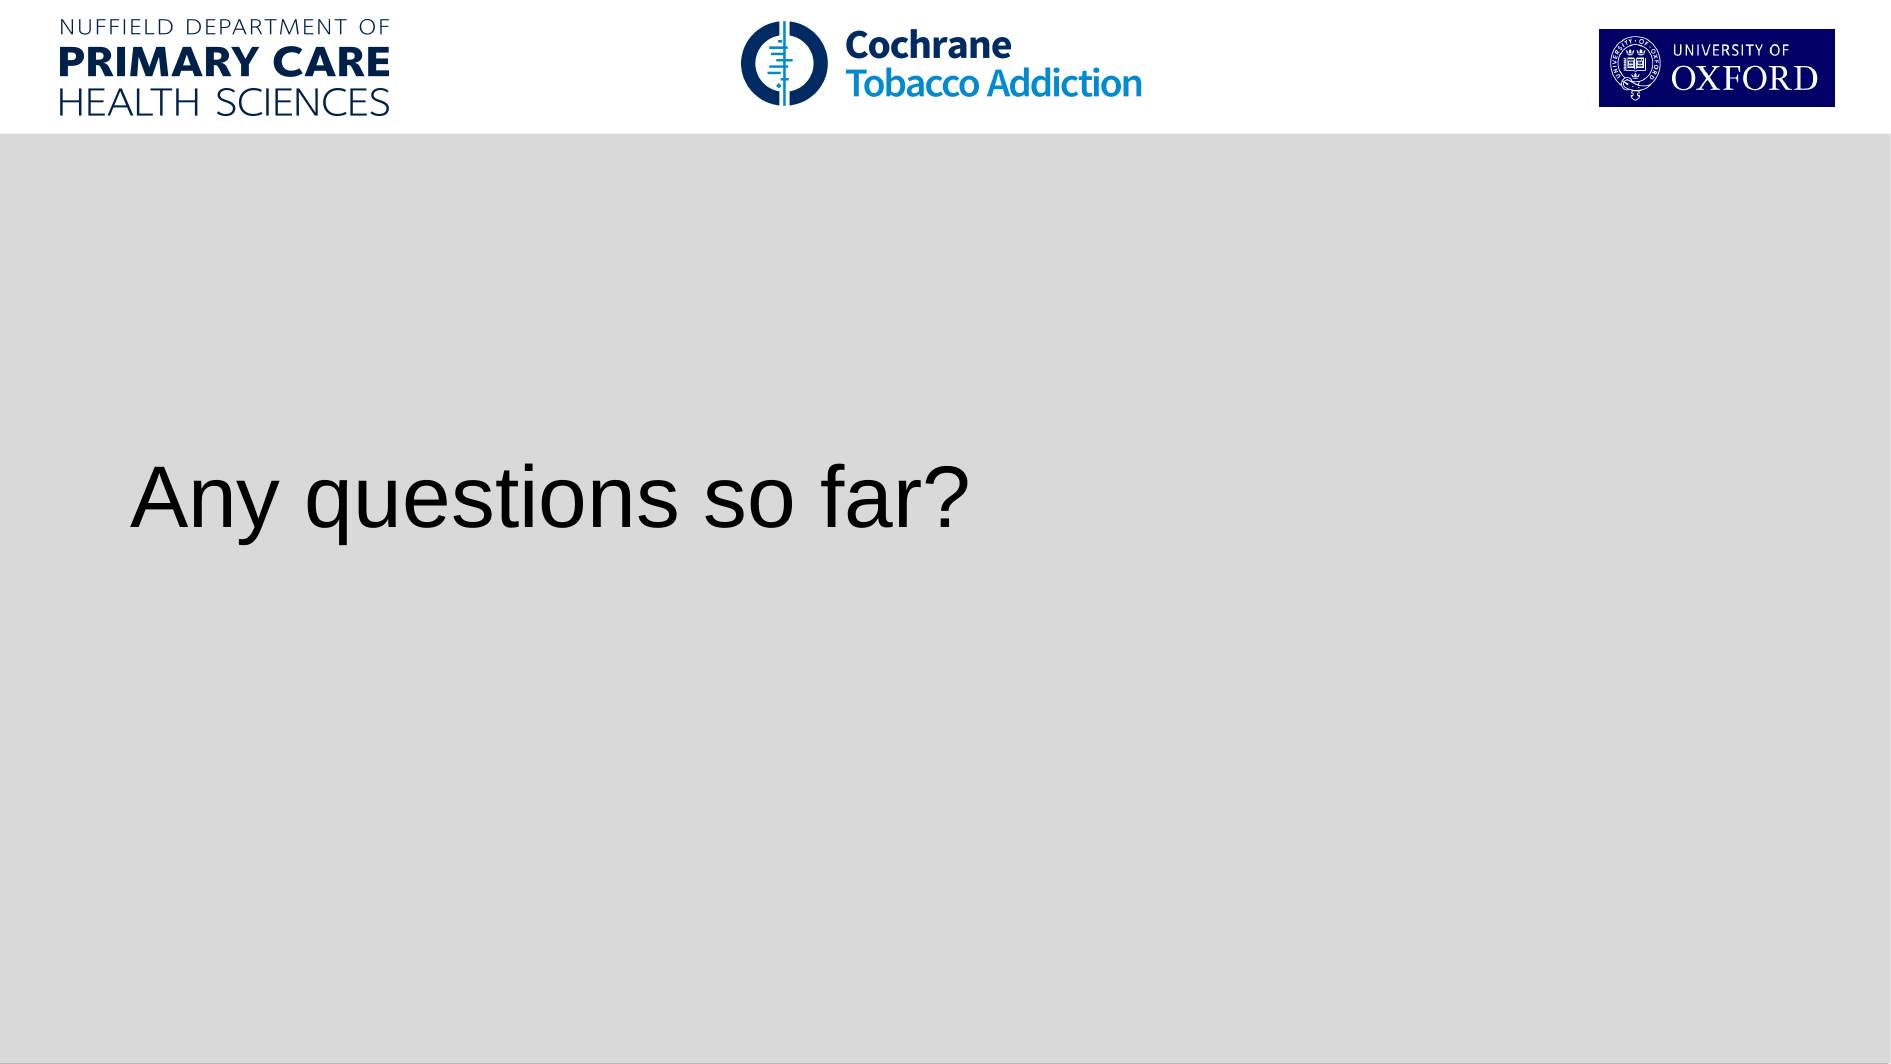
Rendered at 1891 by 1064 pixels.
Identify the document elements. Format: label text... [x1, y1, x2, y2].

title Any questions so far? [115, 432, 1381, 531]
picture [741, 19, 1150, 113]
picture [1599, 29, 1835, 107]
picture [60, 19, 389, 116]
